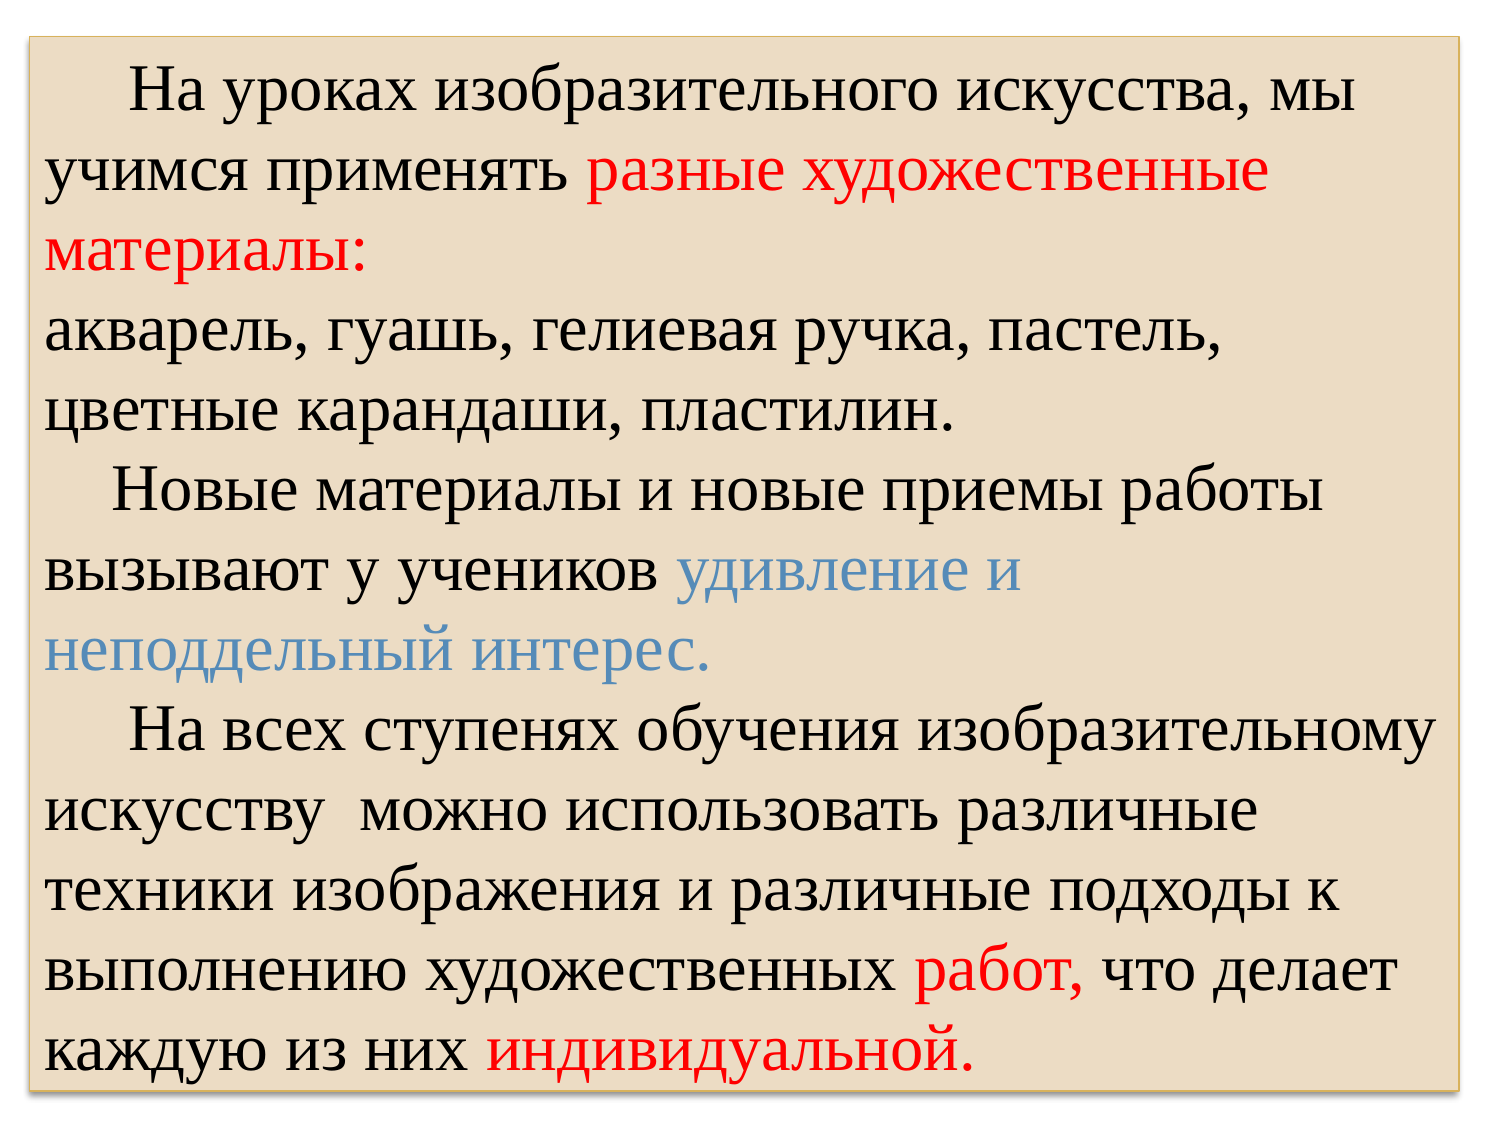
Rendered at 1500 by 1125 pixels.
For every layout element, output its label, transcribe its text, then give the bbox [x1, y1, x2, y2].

text_box На уроках изобразительного искусства, мы учимся применять разные художественные материалы: акварель, гуашь, гелиевая ручка, пастель, цветные карандаши, пластилин. Новые материалы и новые приемы работы вызывают у учеников удивление и неподдельный интерес. На всех ступенях обучения изобразительному искусству можно использовать различные техники изображения и различные подходы к выполнению художественных работ, что делает каждую из них индивидуальной. [29, 36, 1460, 1092]
